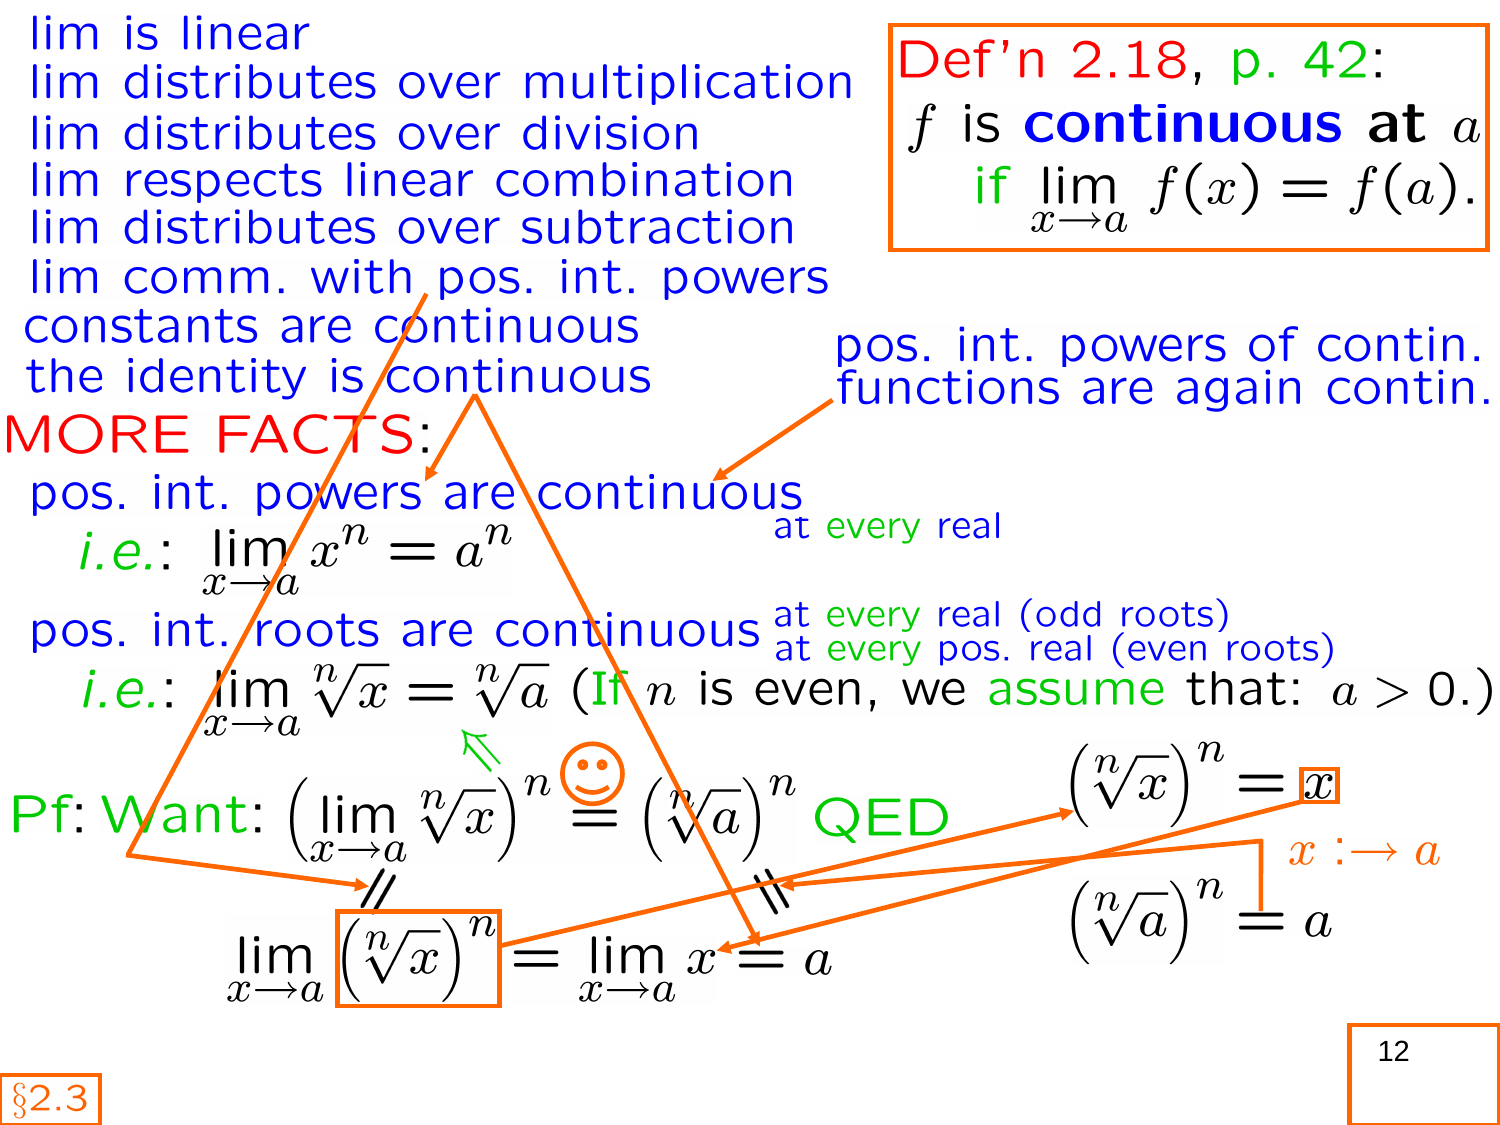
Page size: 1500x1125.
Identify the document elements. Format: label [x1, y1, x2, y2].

text_box [125, 854, 363, 892]
picture [5, 412, 429, 456]
picture [737, 947, 834, 975]
text_box [0, 1074, 100, 1125]
text_box [954, 807, 1064, 840]
text_box [425, 409, 467, 473]
picture [31, 13, 310, 51]
picture [201, 524, 513, 598]
picture [359, 866, 398, 916]
picture [32, 259, 828, 302]
picture [12, 792, 83, 833]
text_box [1069, 738, 1334, 828]
text_box [837, 324, 1490, 414]
text_box [224, 915, 496, 1005]
text_box [719, 836, 1168, 954]
picture [31, 113, 698, 151]
text_box [1069, 876, 1334, 966]
text_box [392, 911, 500, 919]
text_box [785, 858, 1075, 891]
text_box [890, 24, 1488, 251]
picture [24, 358, 651, 401]
text_box [562, 743, 623, 773]
picture [78, 528, 171, 570]
picture [99, 794, 264, 833]
picture [12, 1080, 88, 1119]
picture [1287, 837, 1442, 865]
picture [82, 666, 174, 708]
picture [813, 795, 951, 844]
text_box [1349, 1025, 1500, 1125]
picture [512, 933, 716, 1004]
picture [31, 162, 792, 205]
text_box [287, 774, 797, 864]
picture [449, 721, 508, 776]
picture [31, 612, 760, 655]
picture [24, 305, 639, 343]
picture [752, 866, 791, 916]
text_box [774, 597, 1333, 669]
picture [31, 474, 1001, 544]
picture [32, 64, 851, 106]
text_box [731, 892, 760, 941]
picture [571, 666, 1492, 717]
text_box [202, 662, 551, 738]
picture [31, 207, 794, 244]
